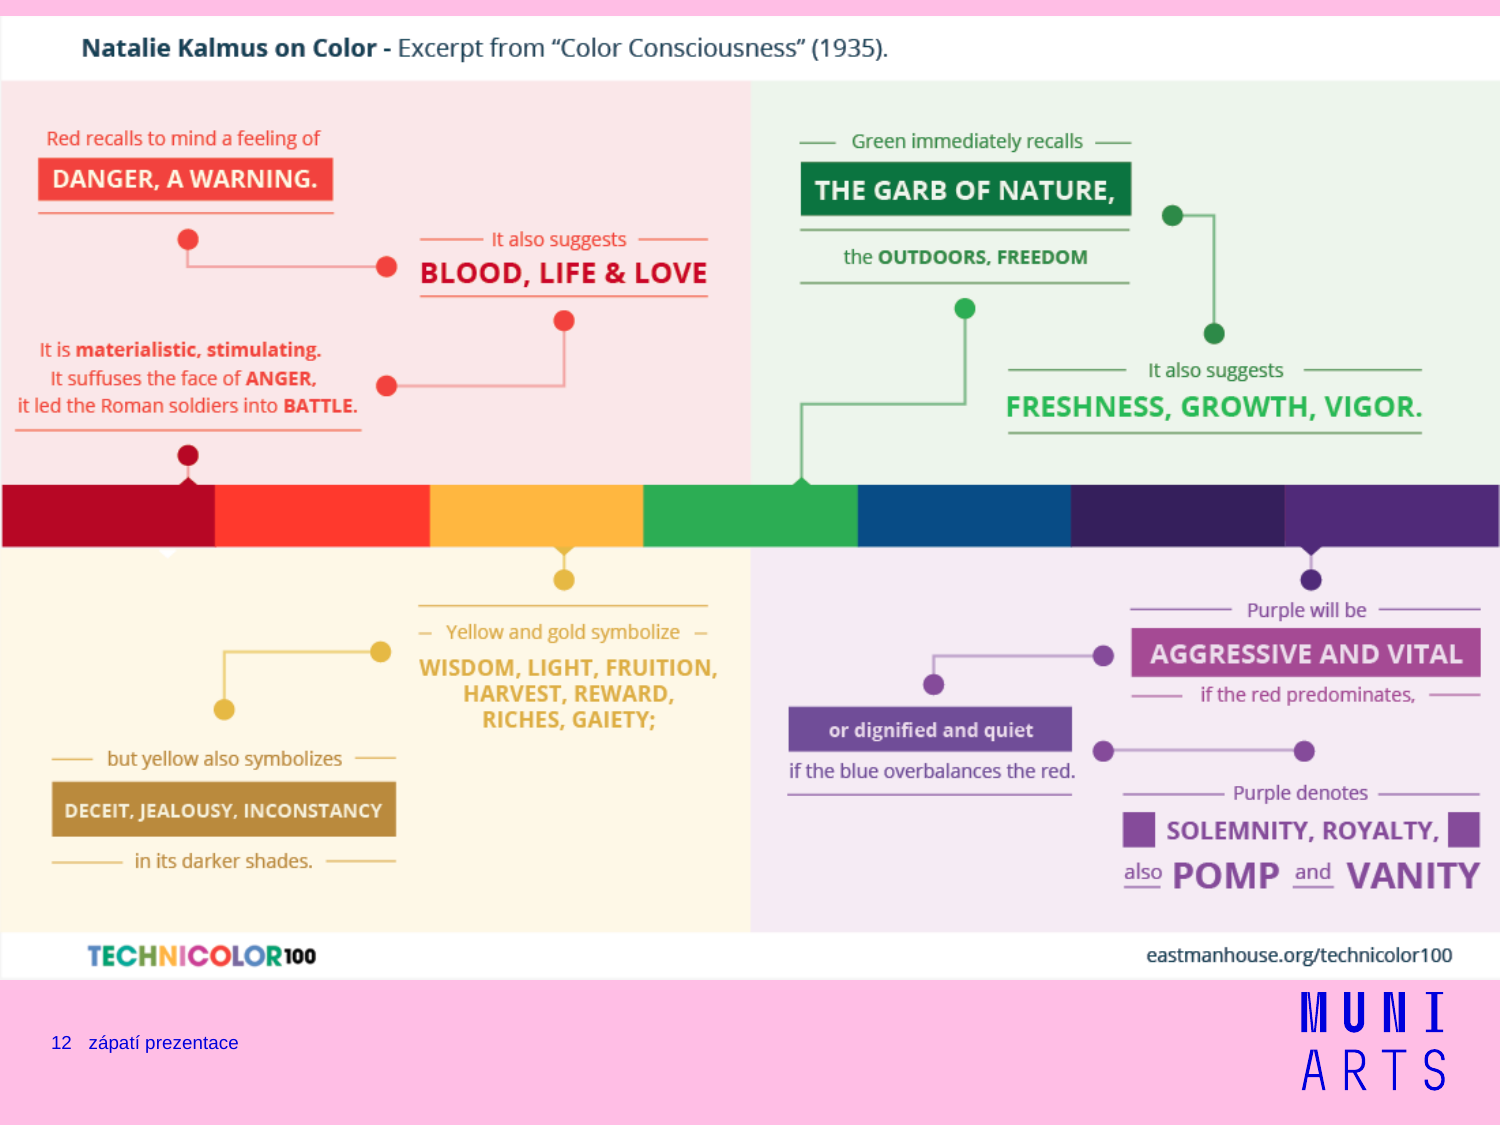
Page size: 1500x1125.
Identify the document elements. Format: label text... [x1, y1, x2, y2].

slide_number 12 [50, 1021, 82, 1063]
footer zápatí prezentace [88, 1021, 1063, 1063]
picture [0, 16, 1500, 980]
